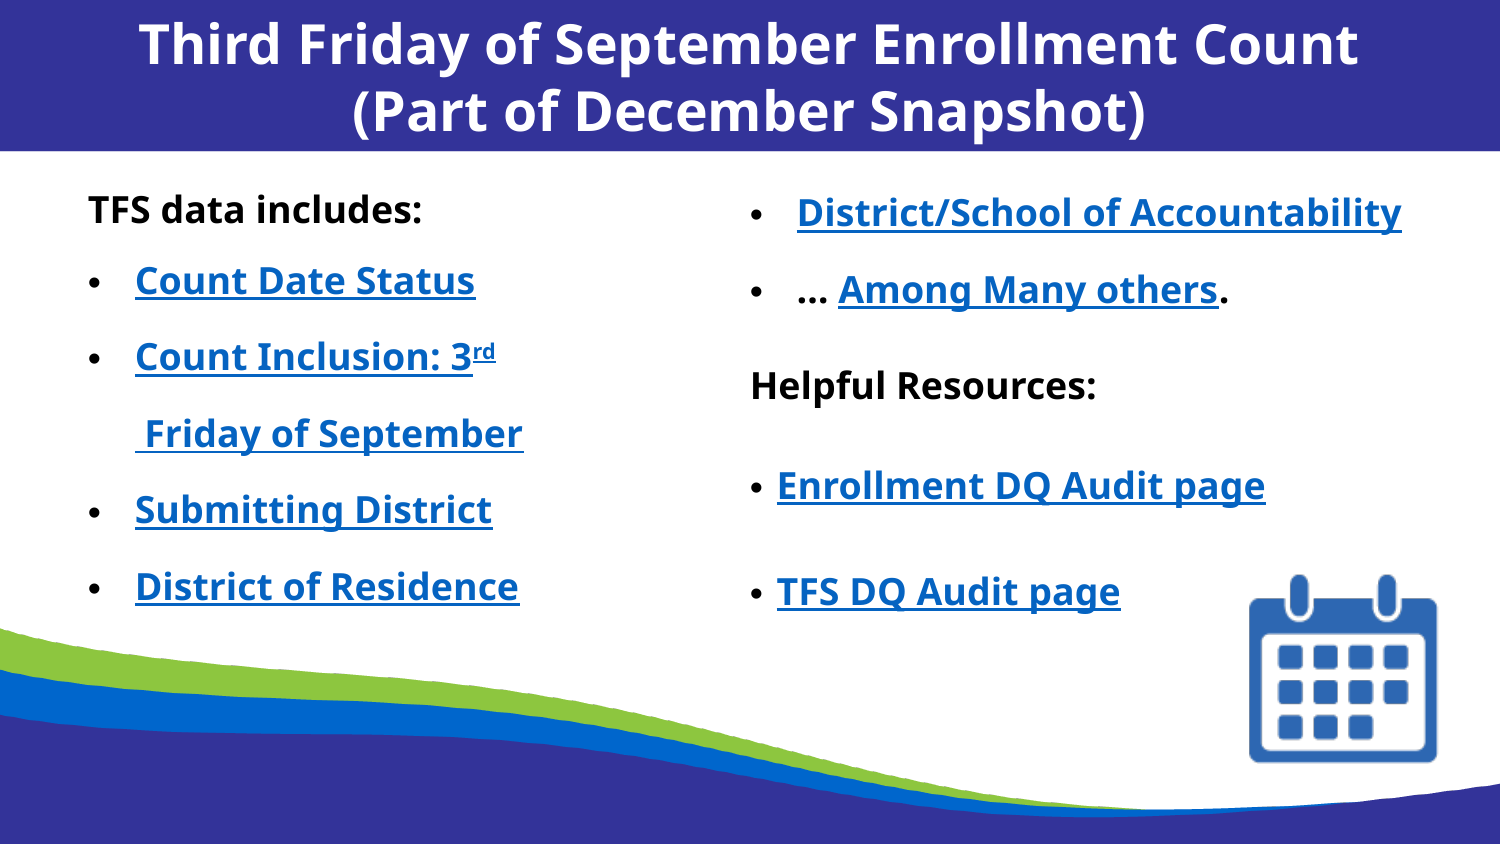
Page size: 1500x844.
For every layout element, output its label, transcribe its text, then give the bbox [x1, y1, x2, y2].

picture [0, 550, 1500, 844]
text_box TFS data includes: Count Date Status Count Inclusion: 3rd Friday of September Submitting District District of Residence District/School of Accountability … Among Many others. Helpful Resources: Enrollment DQ Audit page TFS DQ Audit page [73, 156, 1427, 632]
title Third Friday of September Enrollment Count (Part of December Snapshot) [0, 0, 1500, 152]
